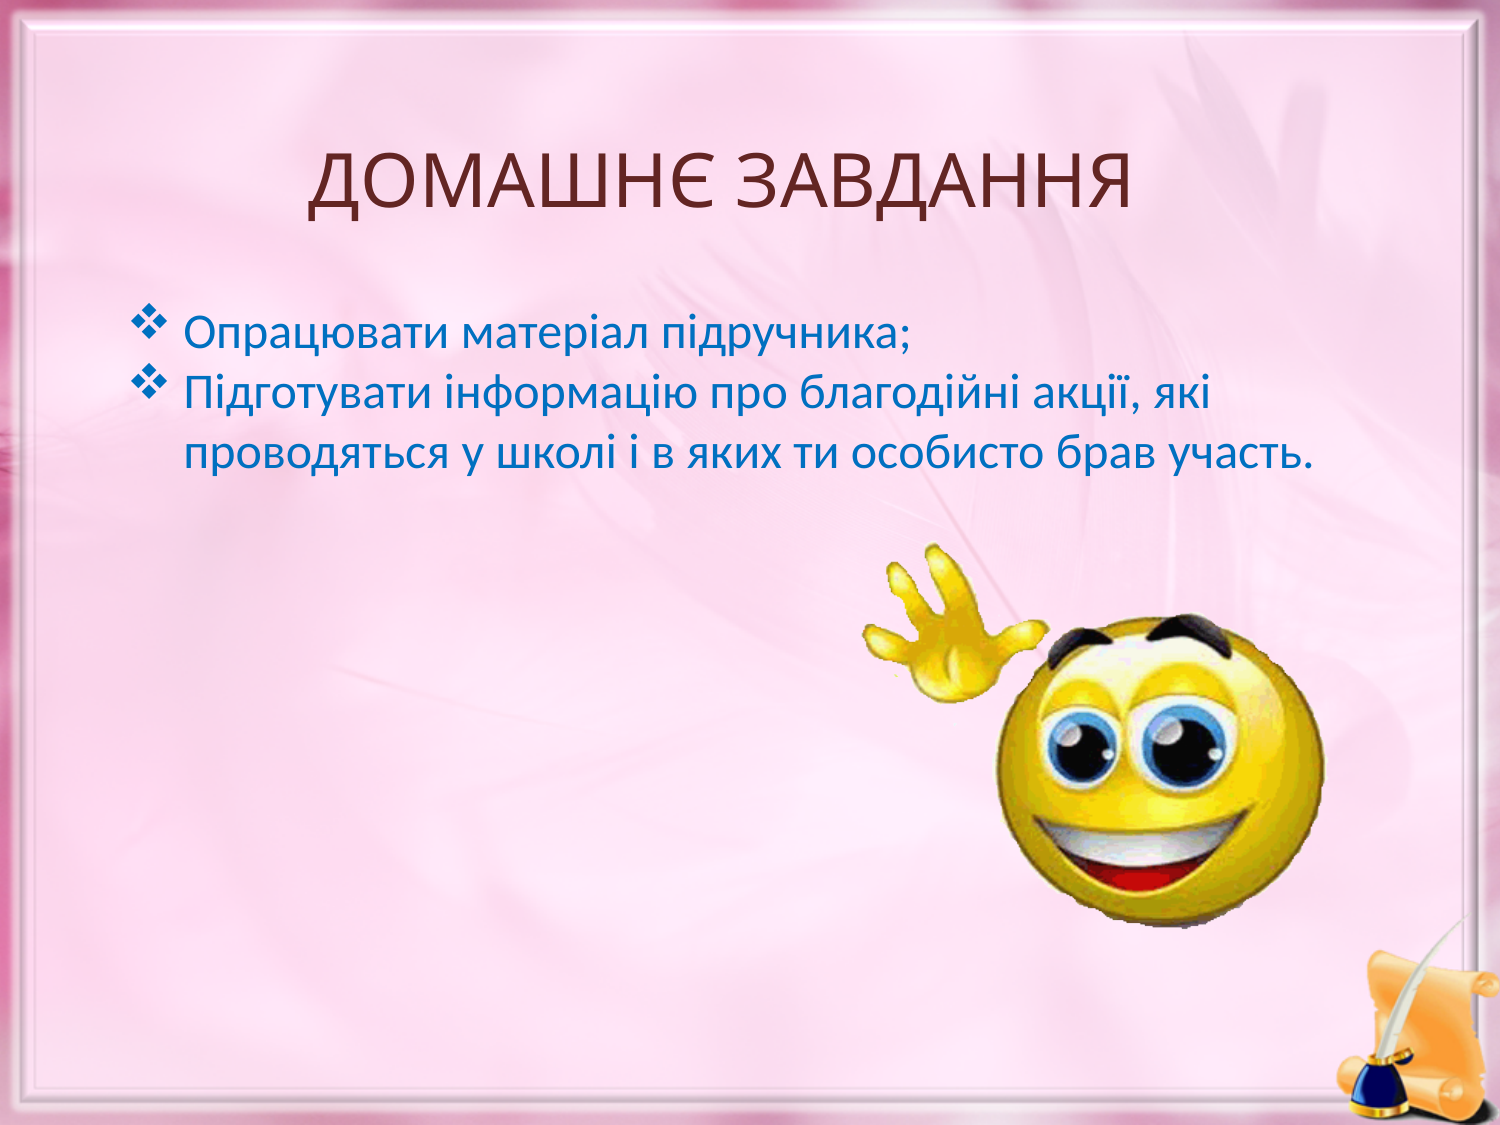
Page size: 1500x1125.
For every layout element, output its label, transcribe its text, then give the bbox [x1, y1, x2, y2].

text_box ДОМАШНЄ ЗАВДАННЯ [237, 125, 1207, 231]
picture [0, 0, 1500, 1125]
text_box Опрацювати матеріал підручника; Підготувати інформацію про благодійні акції, які проводяться у школі і в яких ти особисто брав участь. [112, 290, 1412, 486]
